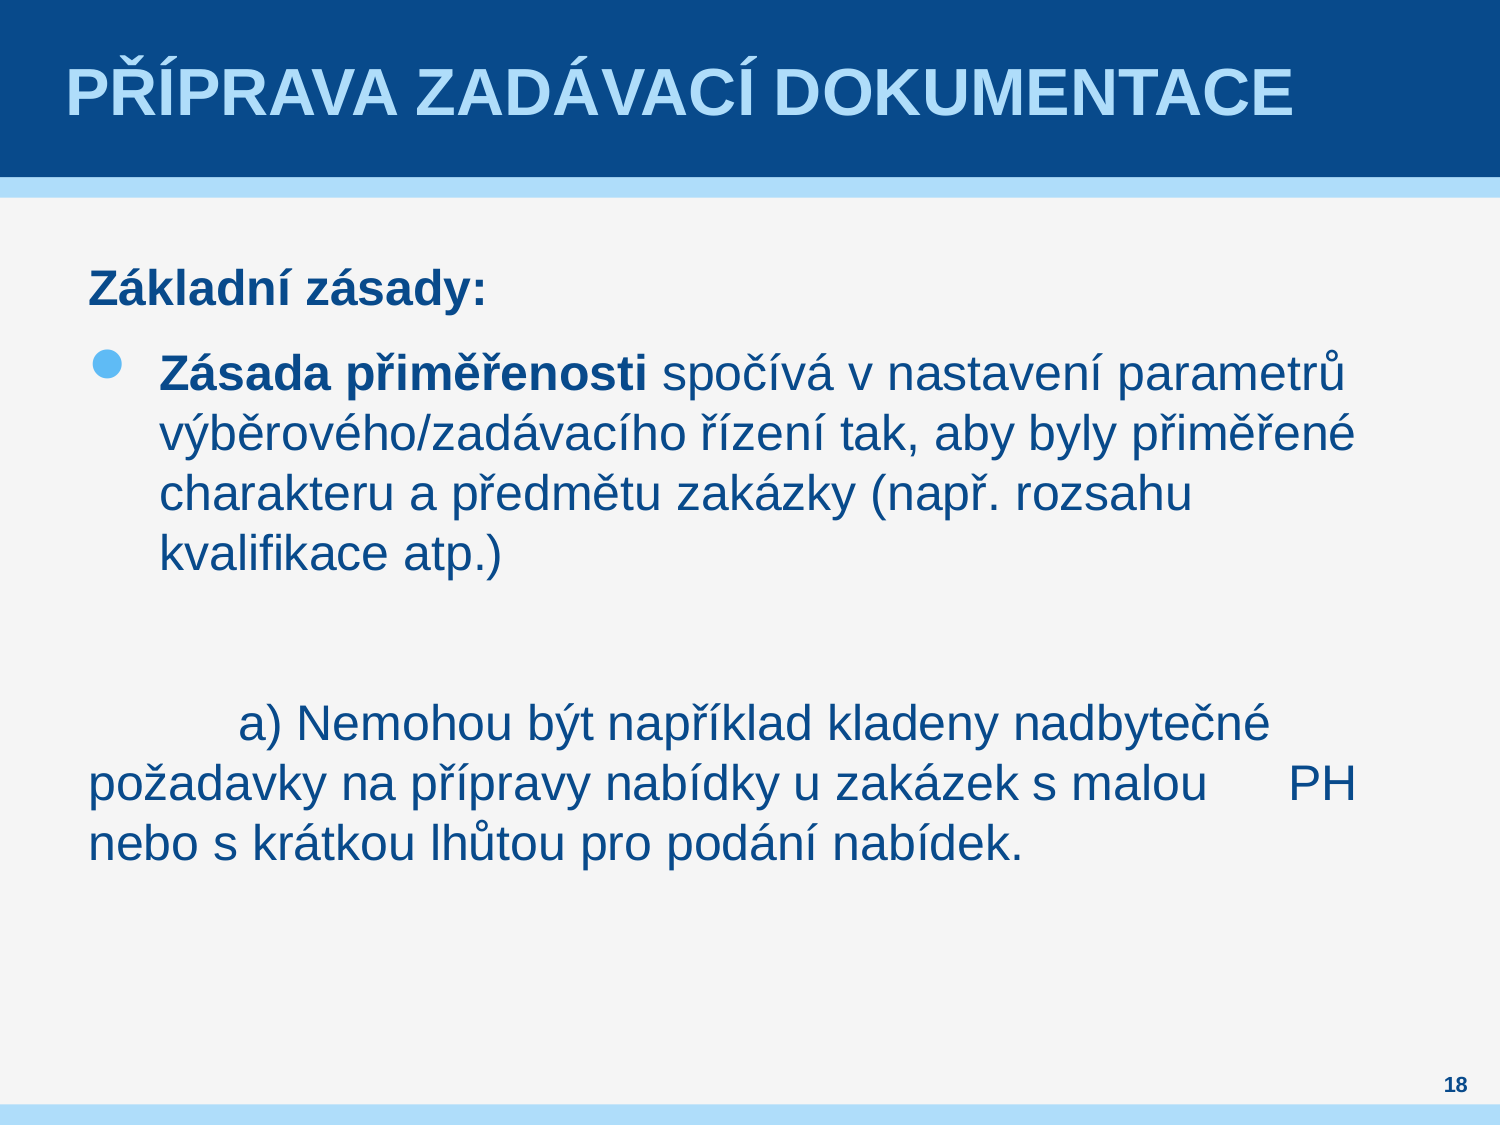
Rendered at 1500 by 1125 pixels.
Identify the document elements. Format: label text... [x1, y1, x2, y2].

title Příprava zadávací dokumentace [59, 0, 1441, 178]
slide_number 18 [1417, 1068, 1495, 1099]
list Základní zásady: Zásada přiměřenosti spočívá v nastavení parametrů výběrového/zadávacího řízení tak, aby byly přiměřené charakteru a předmětu zakázky (např. rozsahu kvalifikace atp.) a) Nemohou být například kladeny nadbytečné požadavky na přípravy nabídky u zakázek s malou PH nebo s krátkou lhůtou pro podání nabídek. [88, 255, 1412, 1000]
